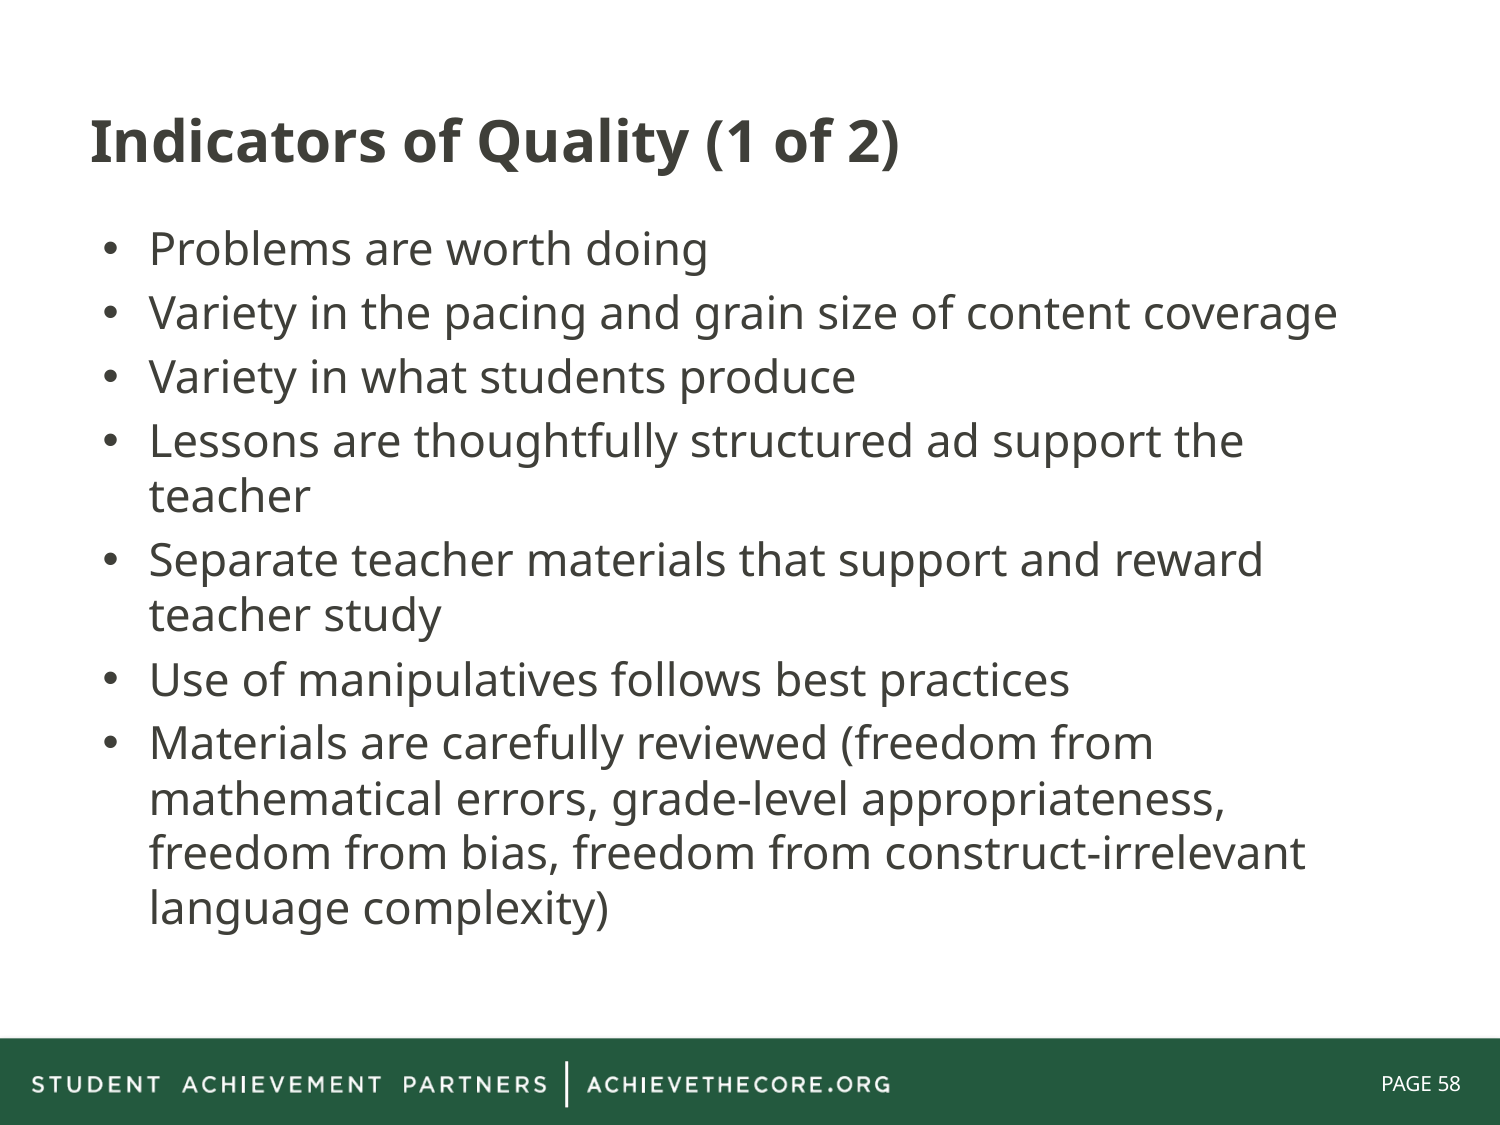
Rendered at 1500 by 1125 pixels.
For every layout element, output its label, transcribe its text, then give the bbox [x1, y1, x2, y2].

list Problems are worth doing Variety in the pacing and grain size of content coverage Variety in what students produce Lessons are thoughtfully structured ad support the teacher Separate teacher materials that support and reward teacher study Use of manipulatives follows best practices Materials are carefully reviewed (freedom from mathematical errors, grade-level appropriateness, freedom from bias, freedom from construct-irrelevant language complexity) [87, 212, 1420, 1050]
title Indicators of Quality (1 of 2) [75, 45, 1425, 233]
